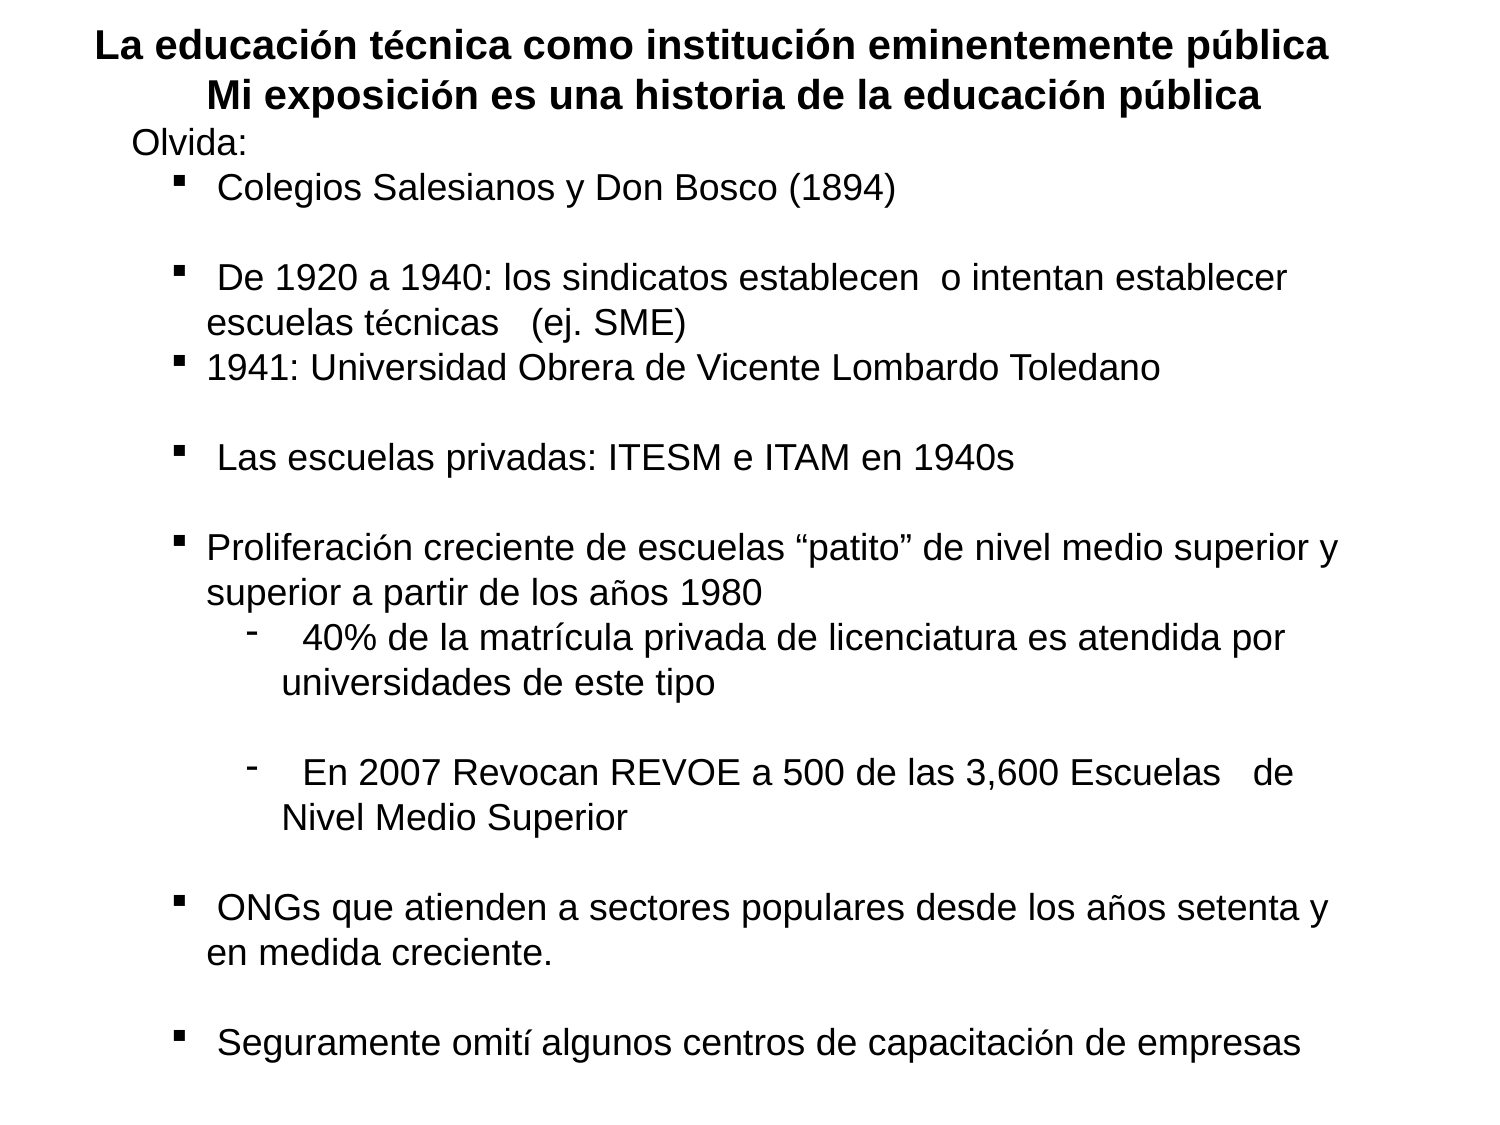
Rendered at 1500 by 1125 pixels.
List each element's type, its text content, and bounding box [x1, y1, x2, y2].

text_box La educación técnica como institución eminentemente pública Mi exposición es una historia de la educación pública Olvida: Colegios Salesianos y Don Bosco (1894) De 1920 a 1940: los sindicatos establecen o intentan establecer escuelas técnicas (ej. SME) 1941: Universidad Obrera de Vicente Lombardo Toledano Las escuelas privadas: ITESM e ITAM en 1940s Proliferación creciente de escuelas “patito” de nivel medio superior y superior a partir de los años 1980 40% de la matrícula privada de licenciatura es atendida por universidades de este tipo En 2007 Revocan REVOE a 500 de las 3,600 Escuelas de Nivel Medio Superior ONGs que atienden a sectores populares desde los años setenta y en medida creciente. Seguramente omití algunos centros de capacitación de empresas [41, 10, 1382, 1071]
